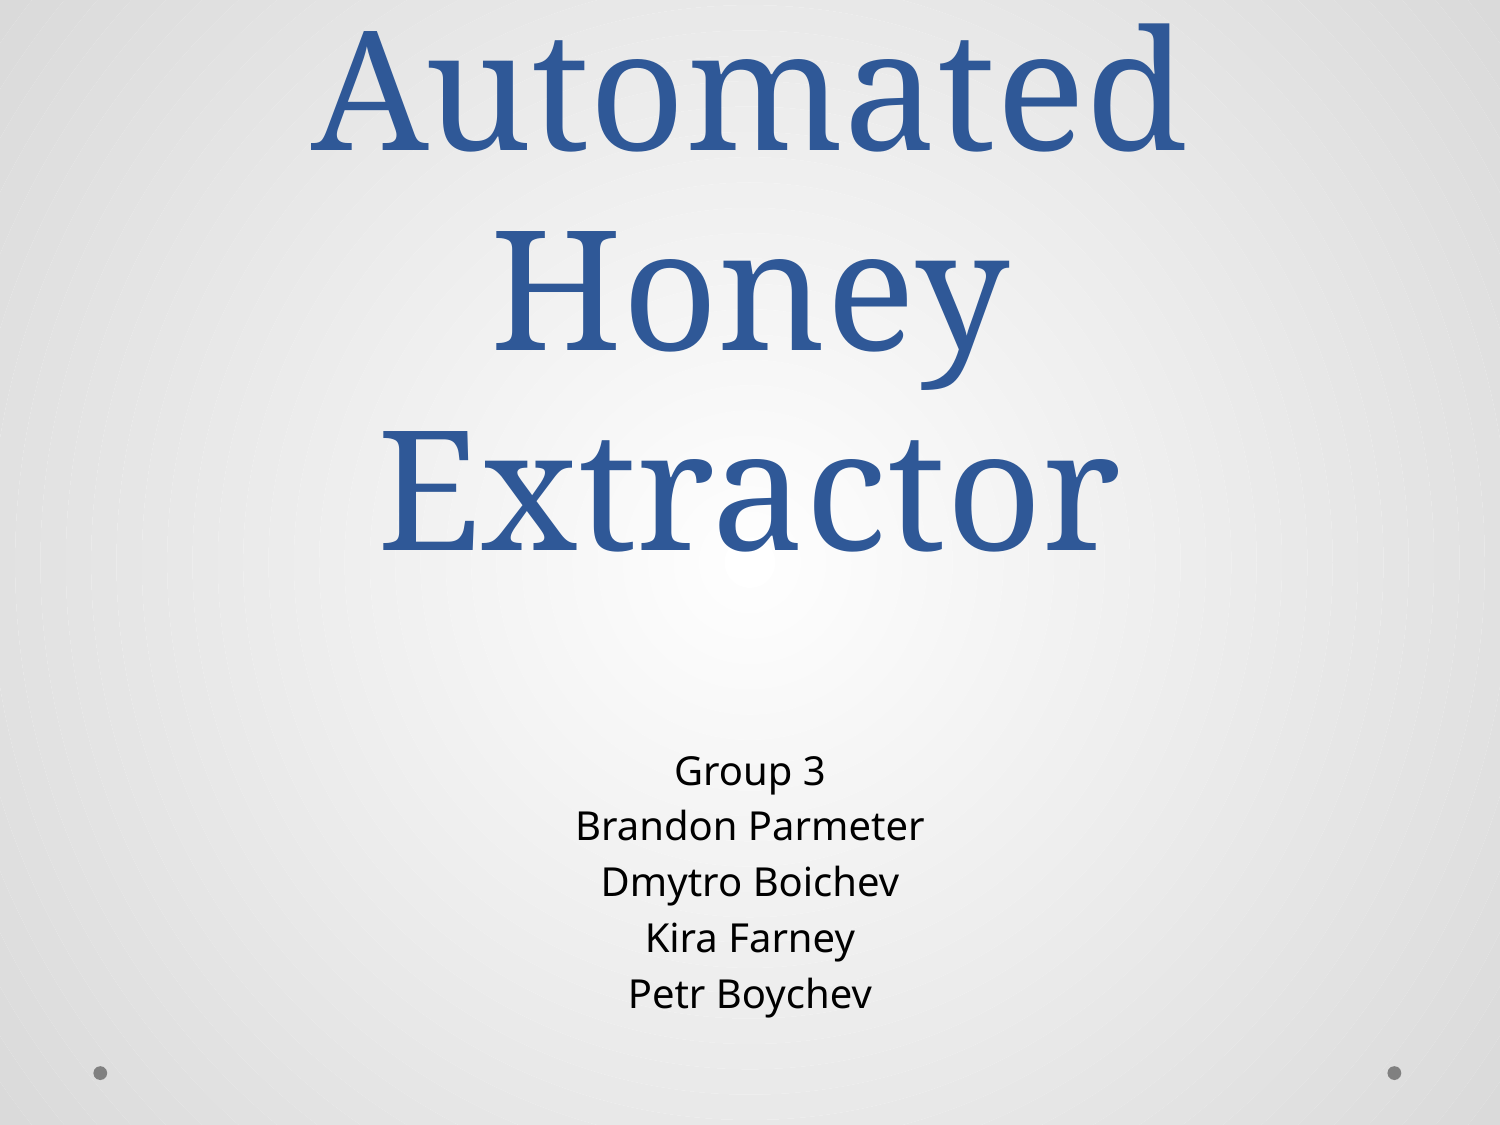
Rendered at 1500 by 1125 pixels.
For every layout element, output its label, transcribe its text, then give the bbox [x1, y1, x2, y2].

subtitle Group 3 Brandon Parmeter Dmytro Boichev Kira Farney Petr Boychev [468, 737, 1032, 1025]
title Automated Honey Extractor [112, 350, 1388, 592]
